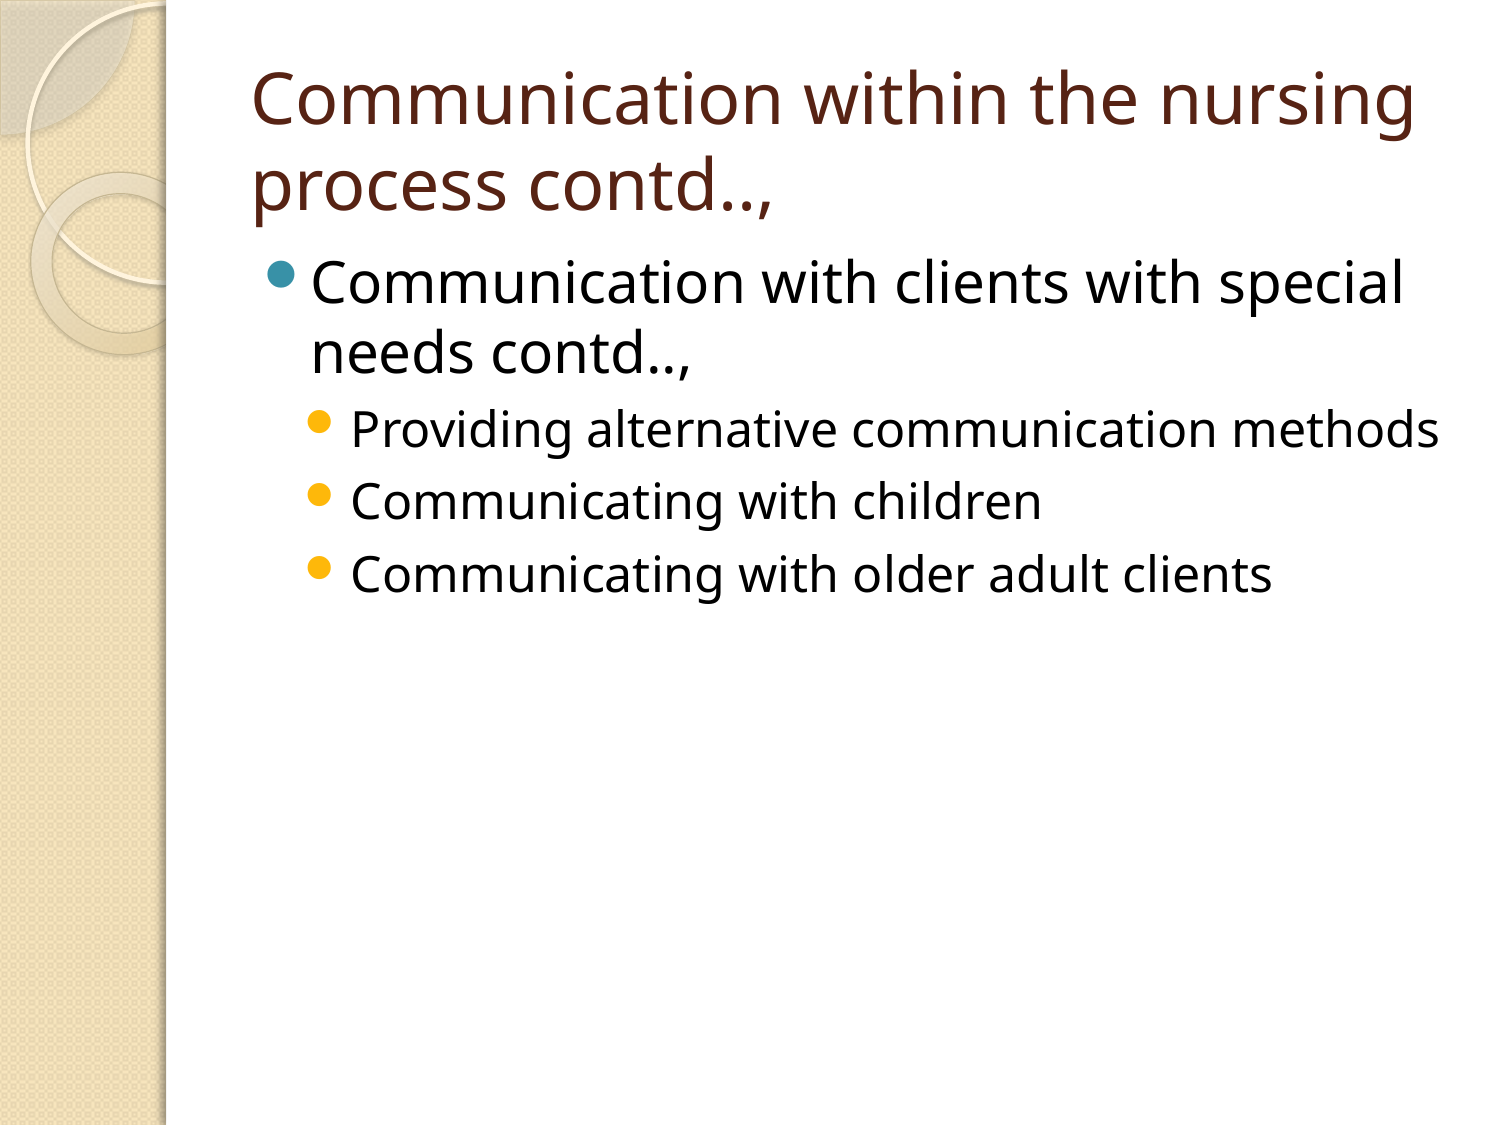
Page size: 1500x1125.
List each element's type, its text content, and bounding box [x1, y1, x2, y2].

title Communication within the nursing process contd.., [235, 45, 1466, 233]
list Communication with clients with special needs contd.., Providing alternative communication methods Communicating with children Communicating with older adult clients [235, 237, 1466, 1025]
